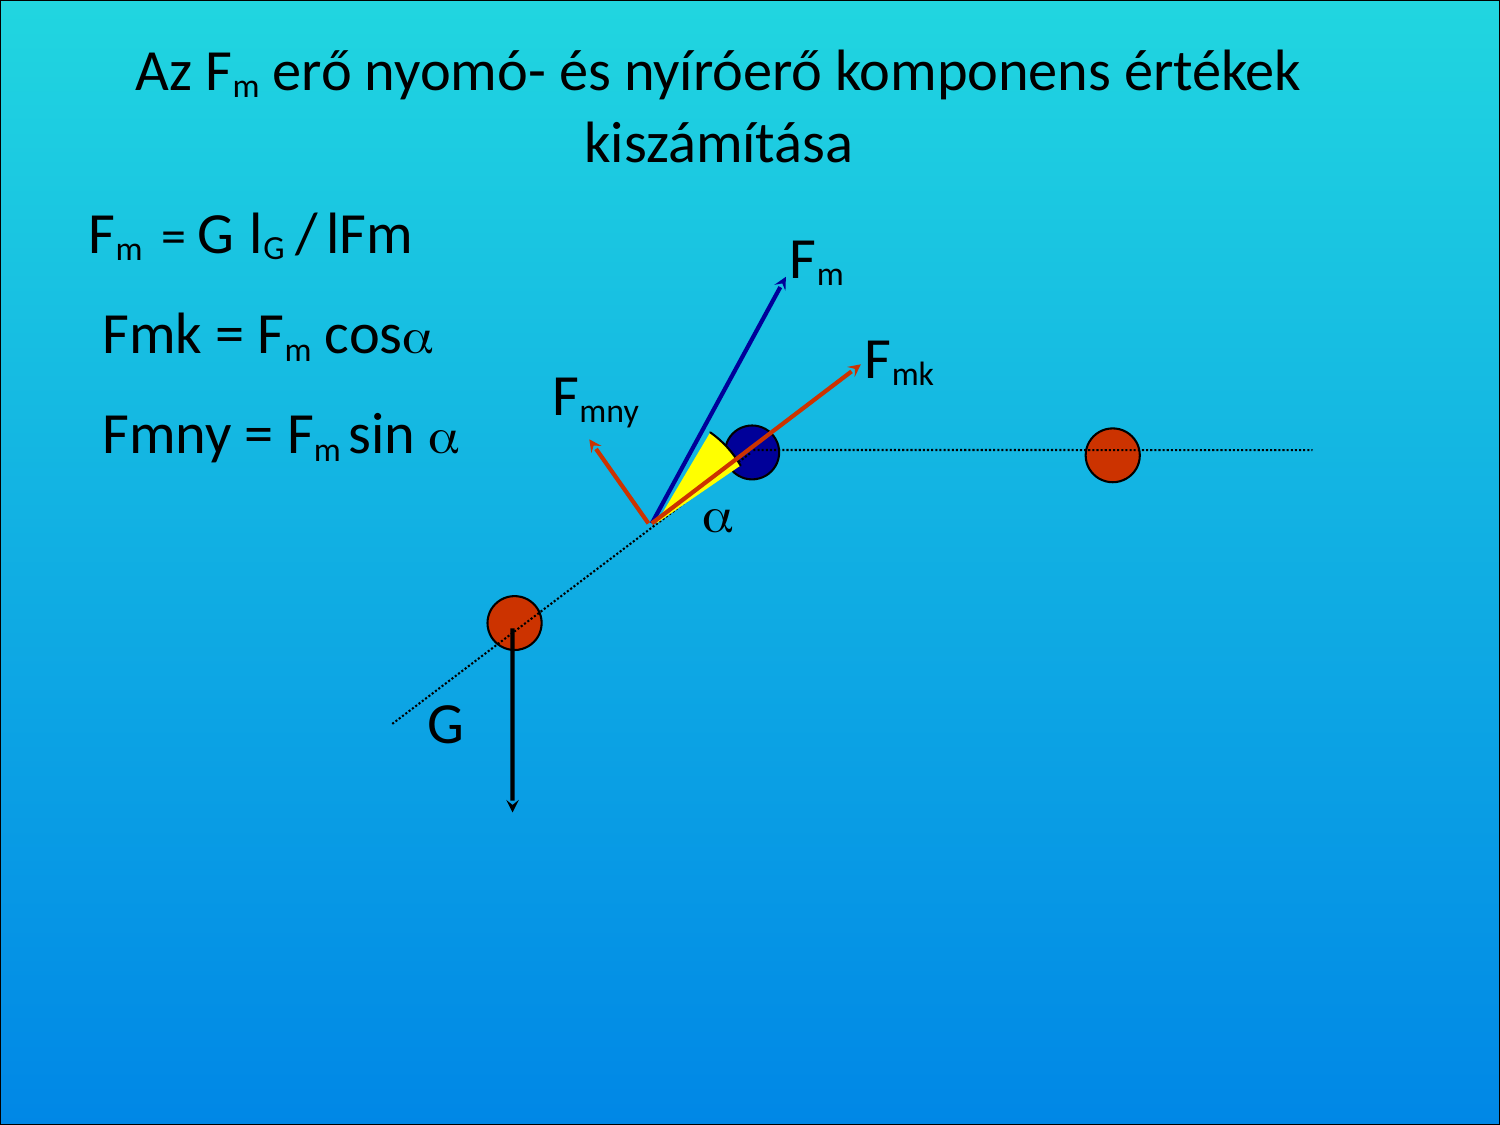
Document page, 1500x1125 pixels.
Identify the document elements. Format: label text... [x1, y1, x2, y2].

text_box Fm [774, 212, 875, 300]
text_box G [412, 734, 513, 763]
text_box Fmny = Fm sin a [87, 387, 500, 476]
text_box Fmny [537, 349, 715, 423]
text_box Az Fm erő nyomó- és nyíróerő komponens értékek kiszámítása [62, 24, 1375, 183]
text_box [390, 425, 1313, 726]
text_box [847, 364, 861, 377]
text_box [506, 800, 519, 813]
text_box Fmk = Fm cosa [87, 287, 475, 376]
text_box [0, 0, 1500, 1125]
text_box Fmk [849, 312, 988, 400]
text_box Fm = G lG / lFm [62, 187, 550, 275]
